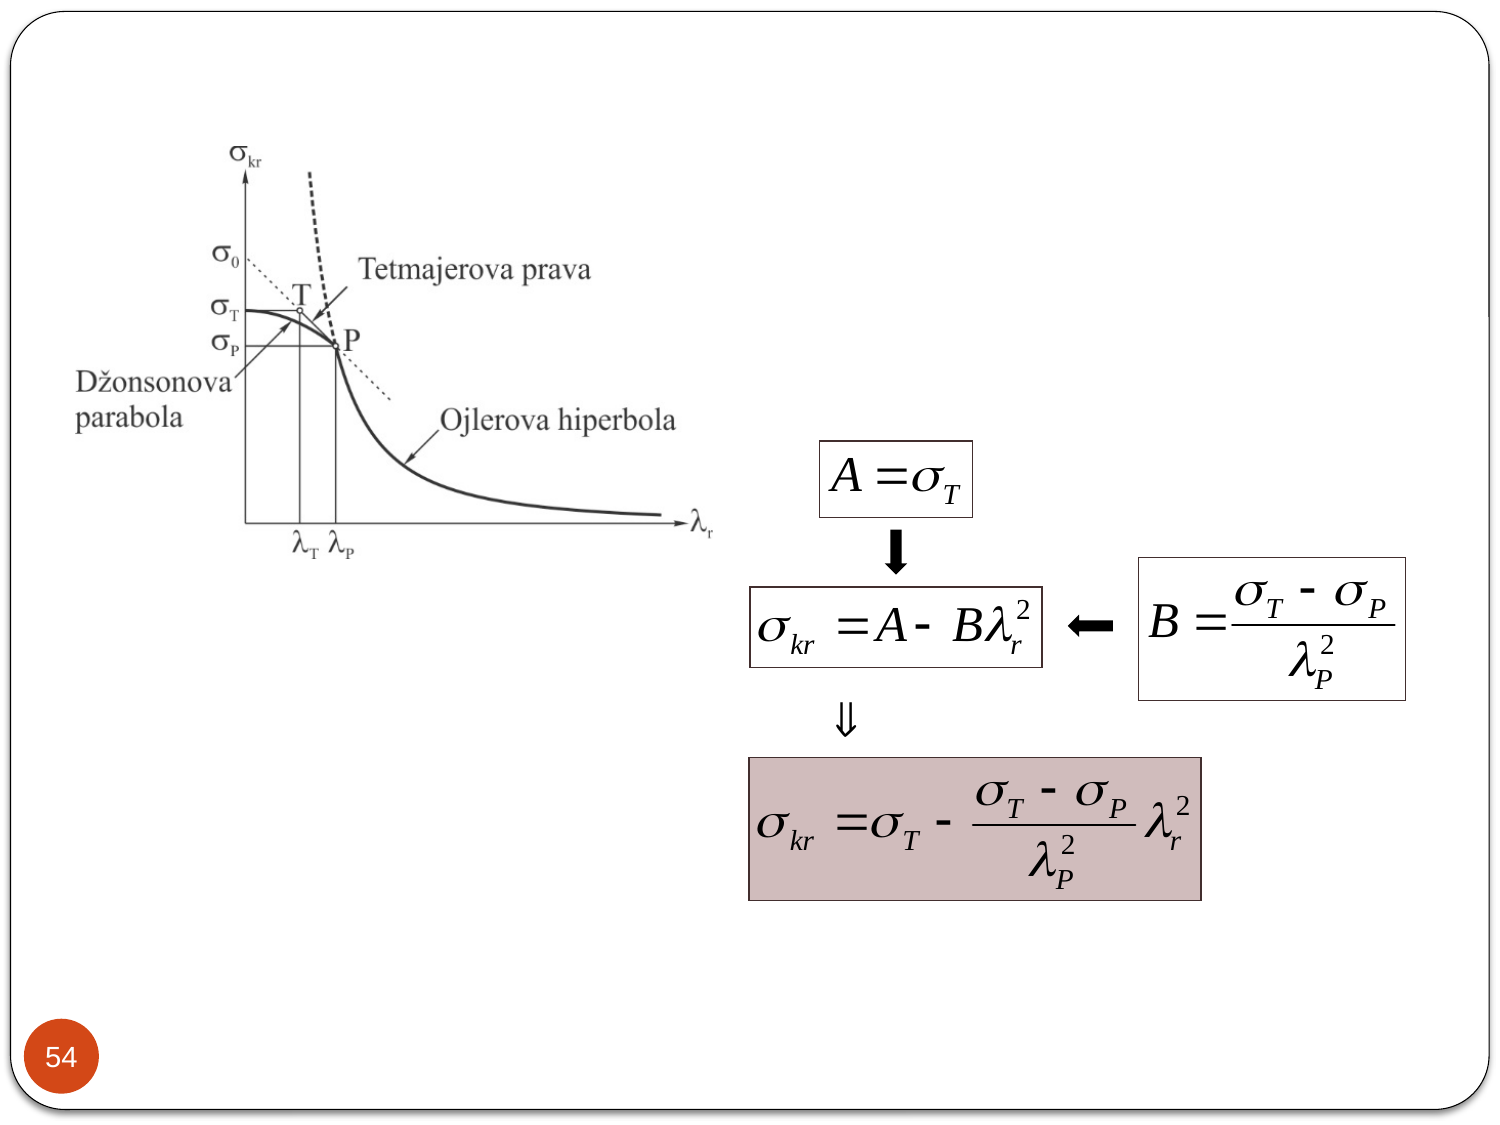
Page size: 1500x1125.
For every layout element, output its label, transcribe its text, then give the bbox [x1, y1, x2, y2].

text_box [883, 528, 909, 576]
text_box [819, 441, 972, 517]
text_box [1067, 613, 1114, 639]
picture [74, 145, 713, 559]
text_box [1138, 558, 1405, 701]
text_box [749, 758, 1201, 901]
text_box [824, 683, 871, 751]
slide_number 54 [23, 1018, 99, 1094]
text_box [750, 587, 1042, 668]
